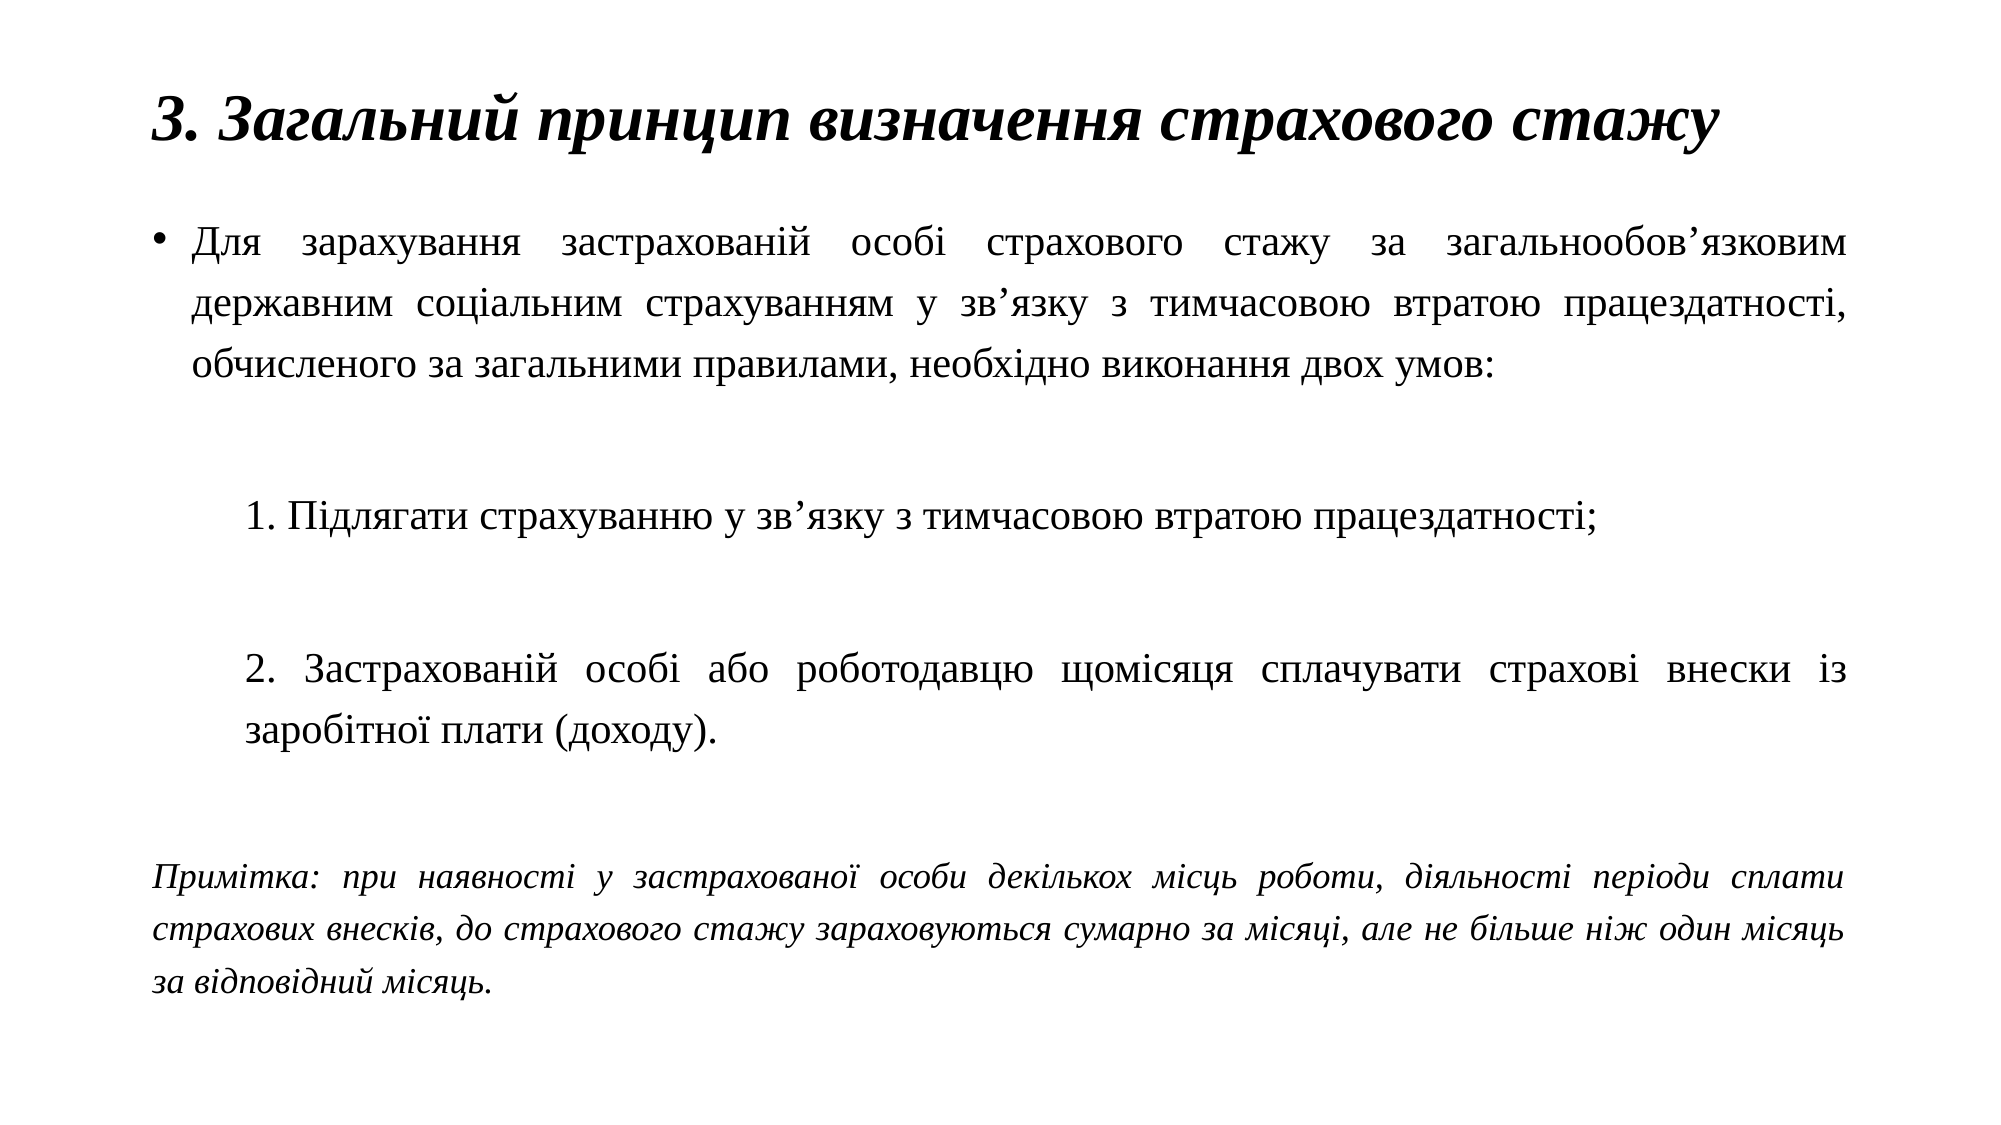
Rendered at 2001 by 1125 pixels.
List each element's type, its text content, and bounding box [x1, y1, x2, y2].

title 3. Загальний принцип визначення страхового стажу [137, 59, 1863, 178]
list Для зарахування застрахованій особі страхового стажу за загальнообов’язковим державним соціальним страхуванням у зв’язку з тимчасовою втратою працездатності, обчисленого за загальними правилами, необхідно виконання двох умов: 1. Підлягати страхуванню у зв’язку з тимчасовою втратою працездатності; 2. Застрахованій особі або роботодавцю щомісяця сплачувати страхові внески із заробітної плати (доходу). Примітка: при наявності у застрахованої особи декількох місць роботи, діяльності періоди сплати страхових внесків, до страхового стажу зараховуються сумарно за місяці, але не більше ніж один місяць за відповідний місяць. [137, 195, 1863, 1014]
